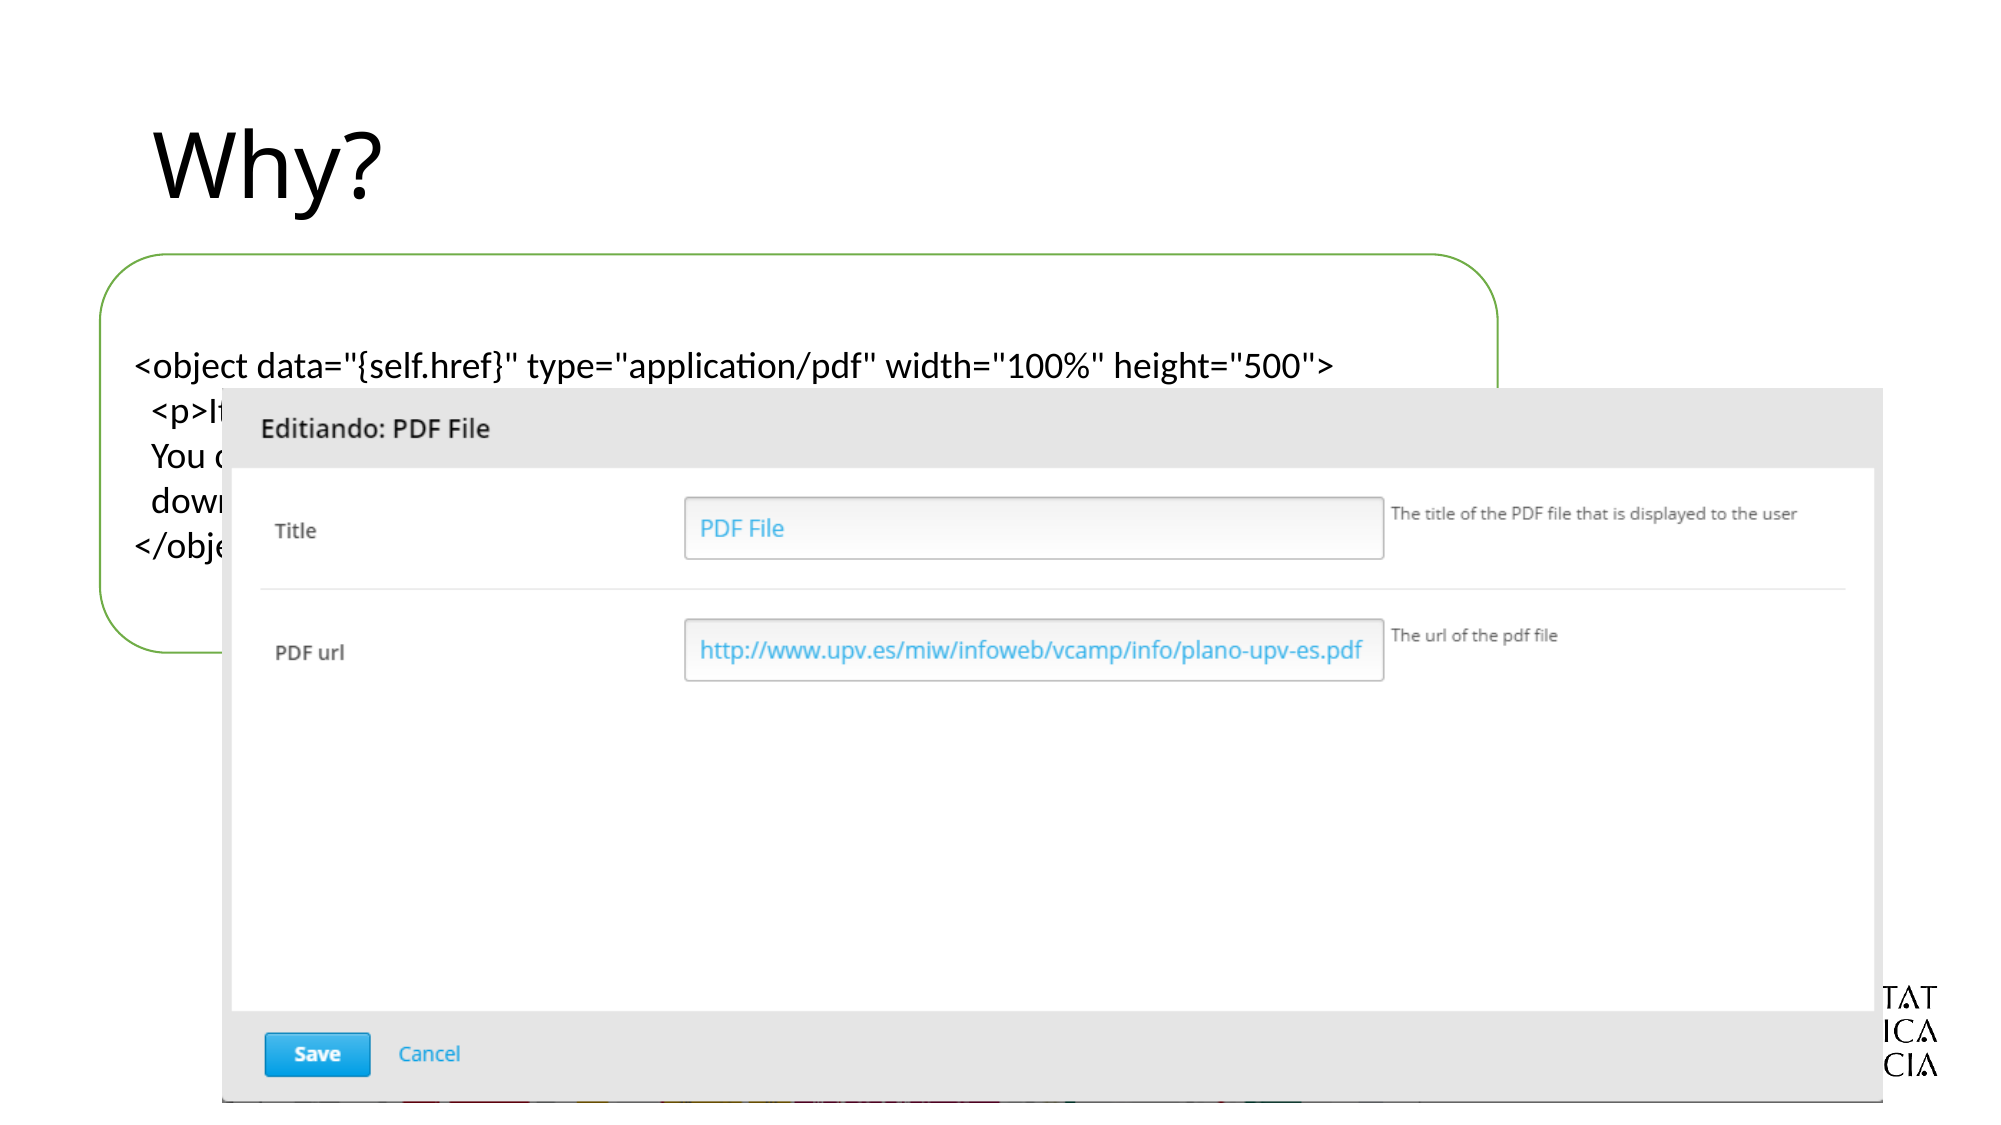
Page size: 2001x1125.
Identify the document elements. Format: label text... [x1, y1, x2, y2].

picture [1883, 958, 1969, 1103]
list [222, 388, 1883, 1103]
text_box <object data="{self.href}" type="application/pdf" width="100%" height="500"> <p>It appears you don't have a PDF plugin for this browser. You can <a href="{self.href}">click here to download the PDF file.</a></p> </object> [98, 253, 1499, 654]
title Why? [137, 59, 1863, 278]
